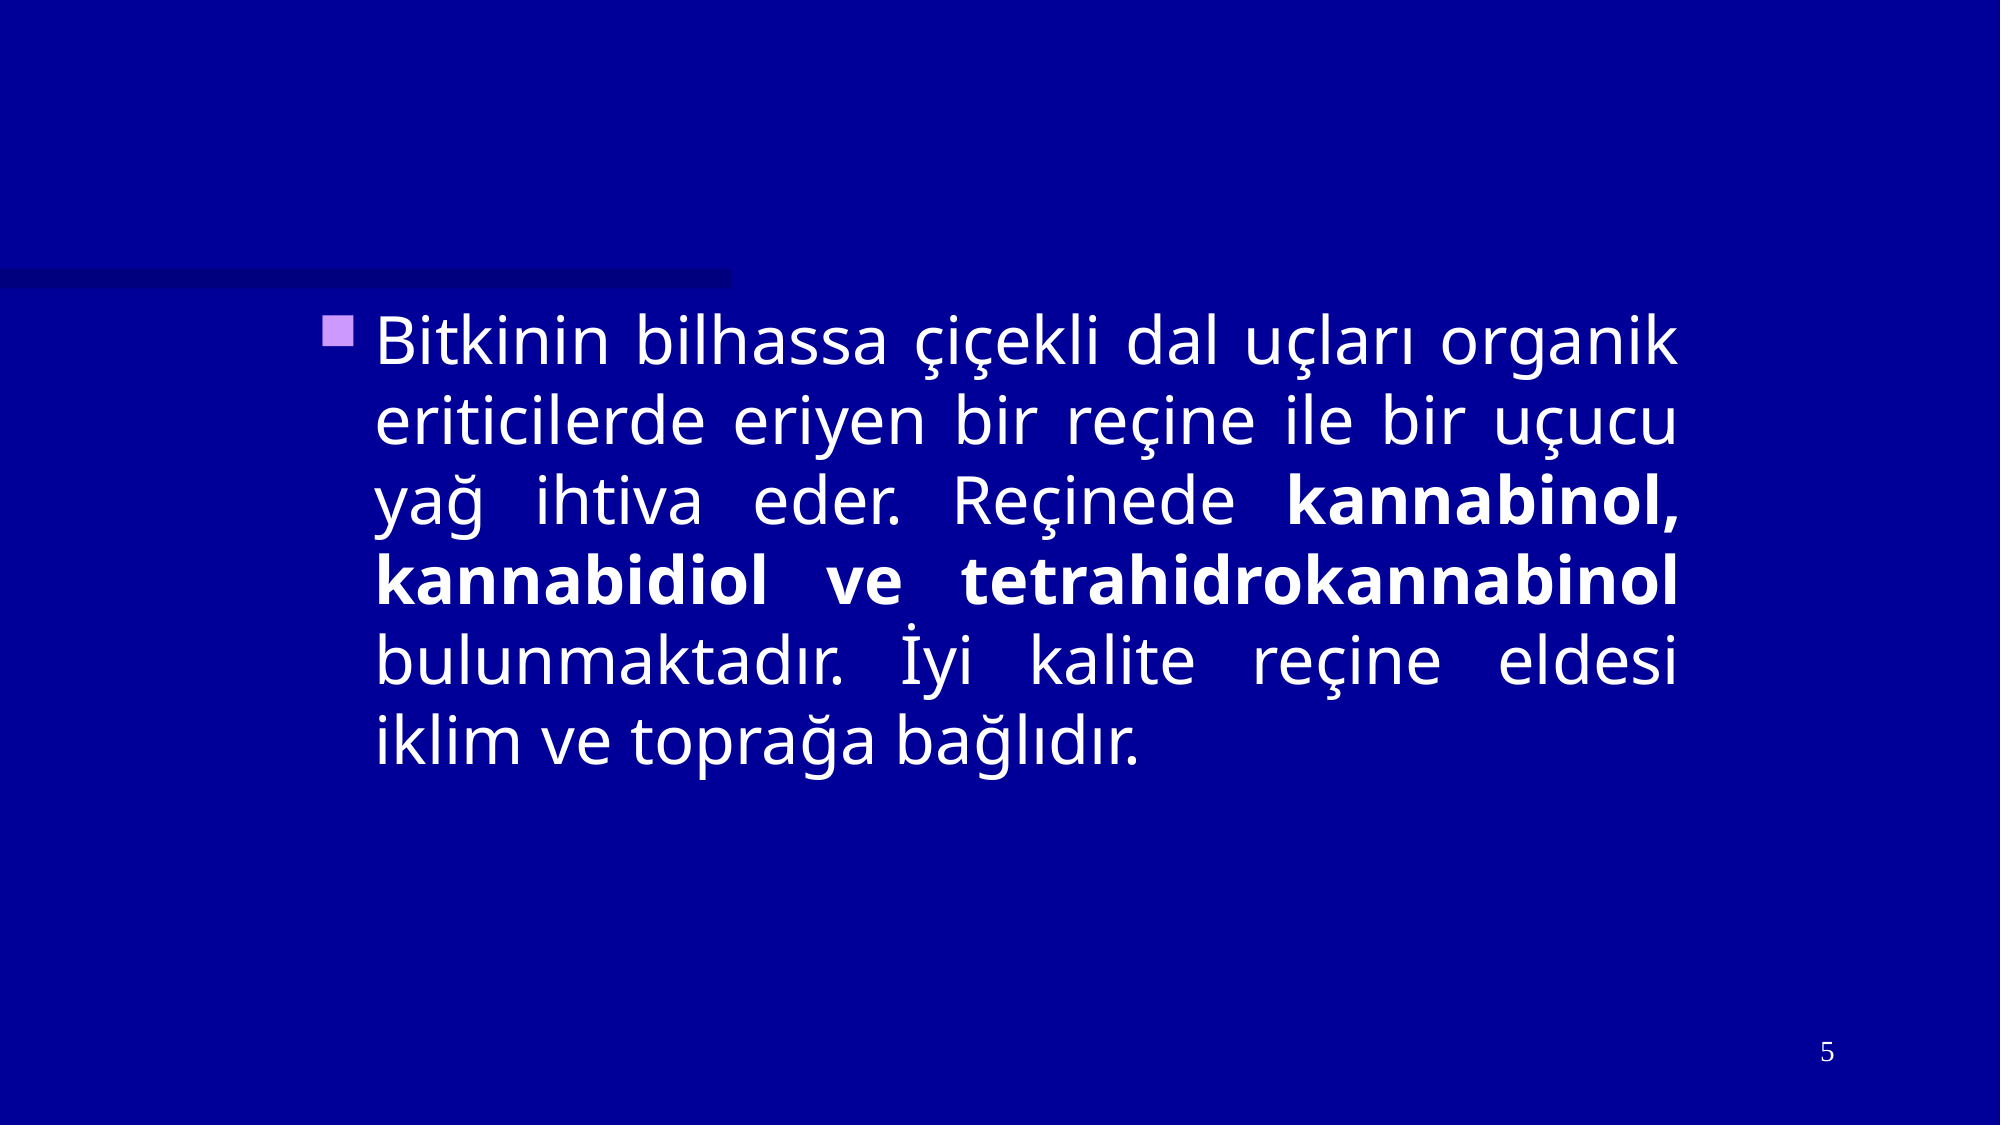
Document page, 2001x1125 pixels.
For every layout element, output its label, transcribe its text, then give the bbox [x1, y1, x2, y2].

slide_number 5 [1433, 1024, 1851, 1101]
list Bitkinin bilhassa çiçekli dal uçları organik eriticilerde eriyen bir reçine ile bir uçucu yağ ihtiva eder. Reçinede kannabinol, kannabidiol ve tetrahidrokannabinol bulunmaktadır. İyi kalite reçine eldesi iklim ve toprağa bağlıdır. [302, 290, 1698, 894]
